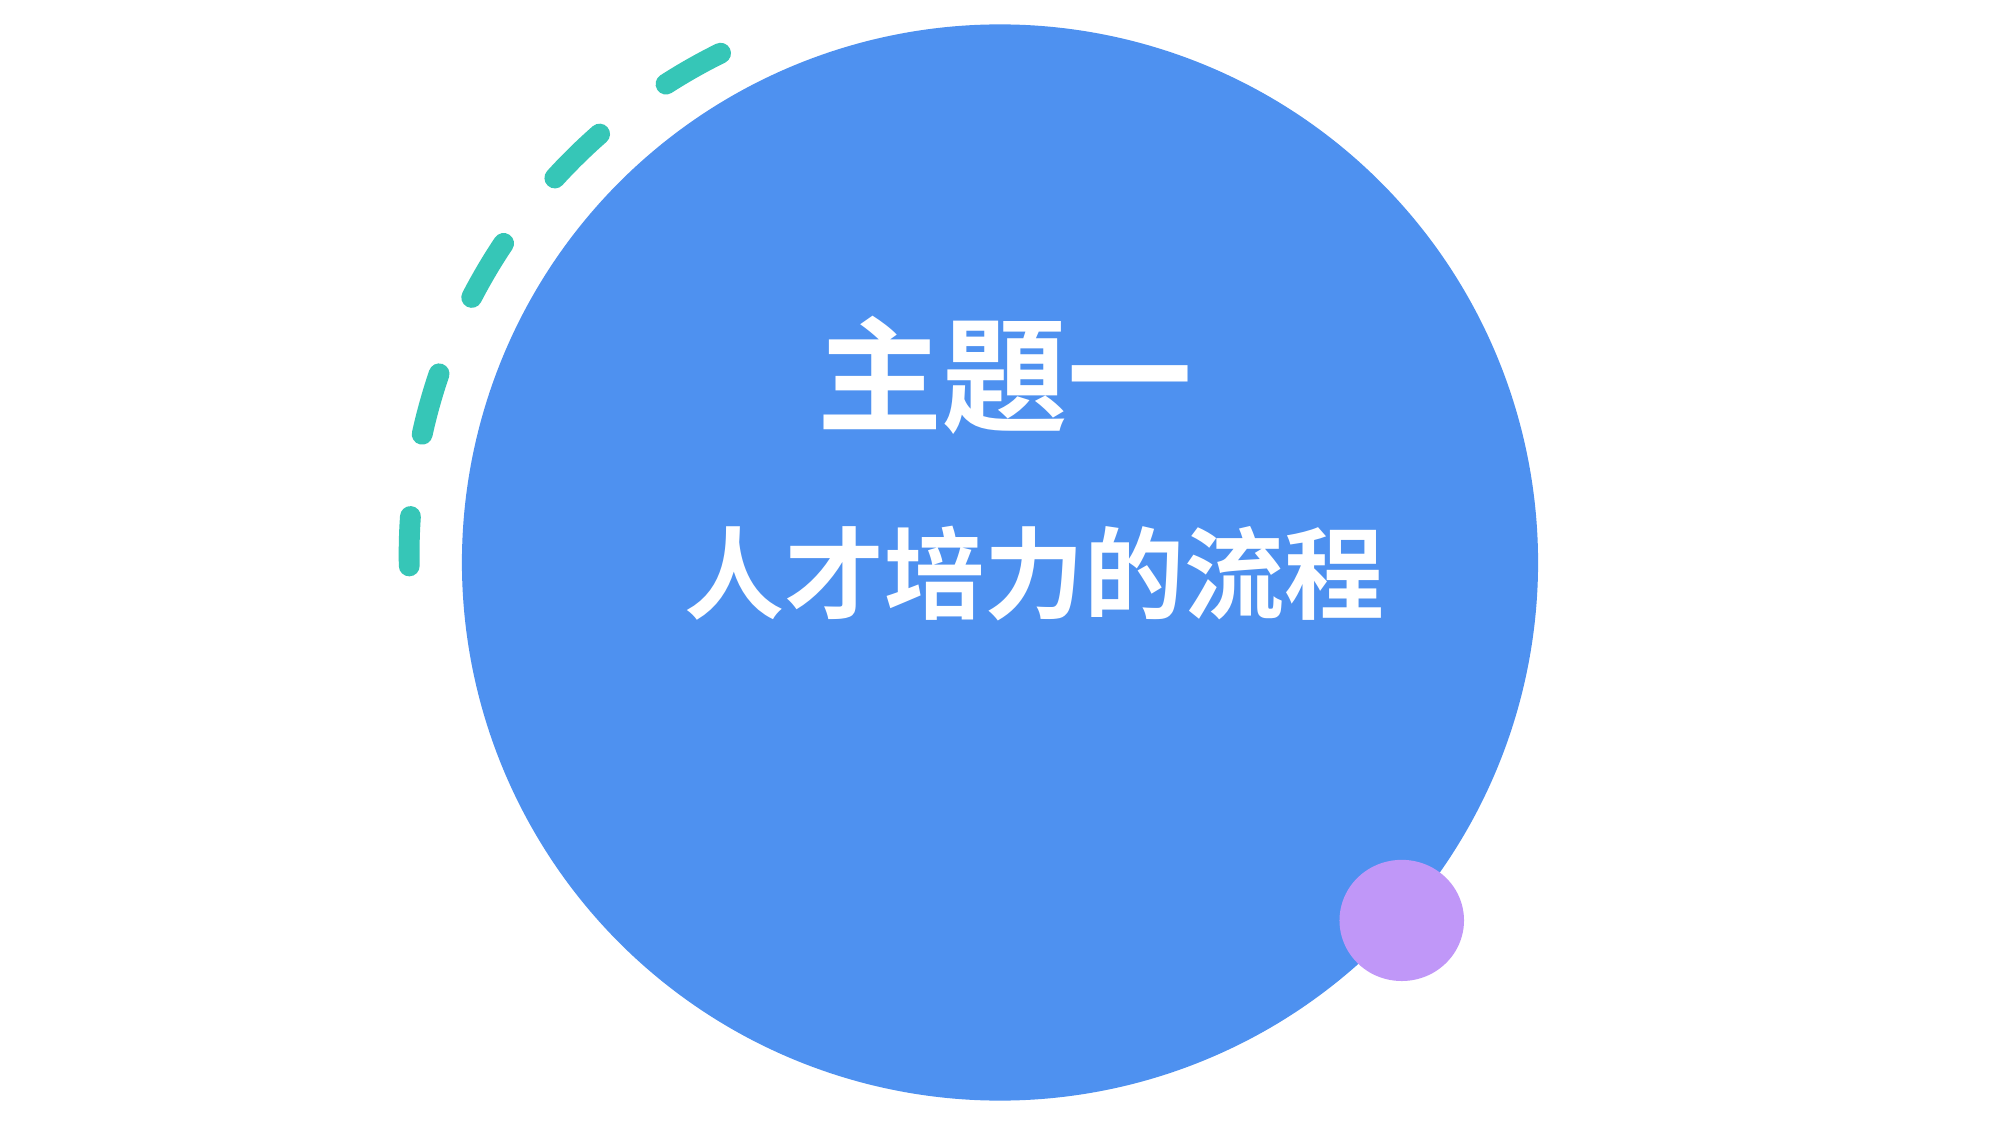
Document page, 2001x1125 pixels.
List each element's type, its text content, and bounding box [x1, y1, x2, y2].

title 主題一 [548, 44, 1461, 457]
list 人才培力的流程 [578, 517, 1491, 770]
